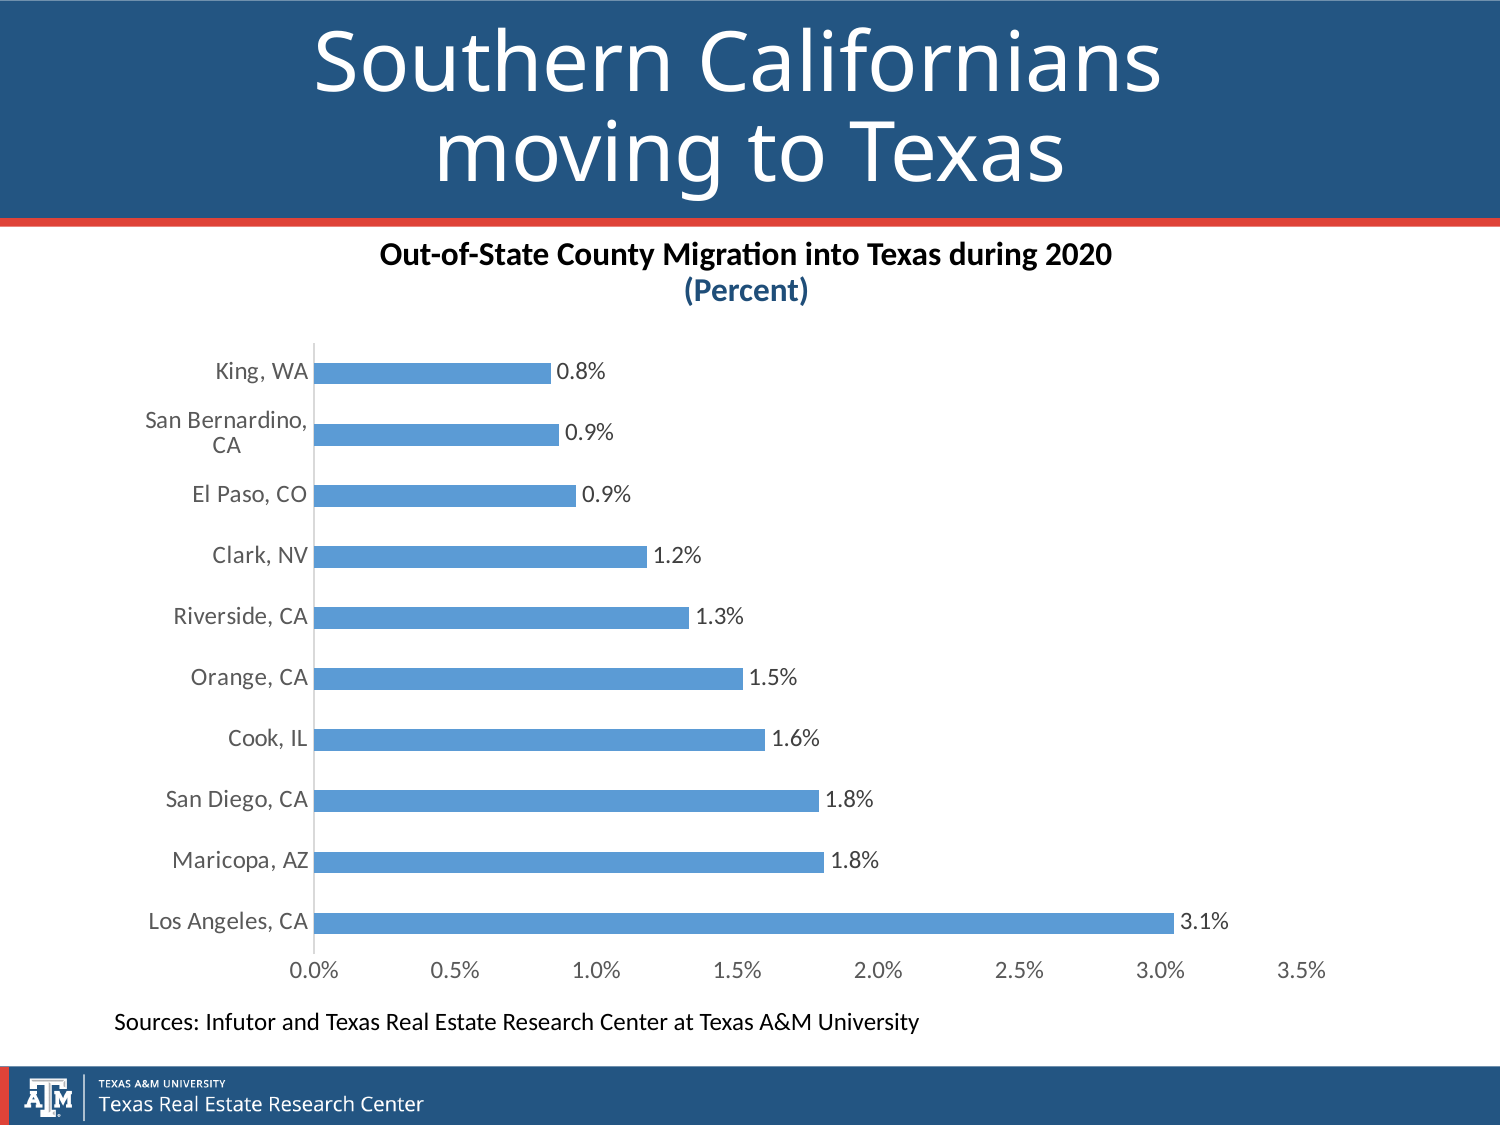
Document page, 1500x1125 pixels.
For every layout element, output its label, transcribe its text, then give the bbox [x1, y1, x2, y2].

text_box Out-of-State County Migration into Texas during 2020 (Percent) [99, 228, 1394, 319]
text_box Sources: Infutor and Texas Real Estate Research Center at Texas A&M University [99, 998, 1434, 1074]
picture [24, 1073, 424, 1122]
chart [120, 329, 1350, 999]
title Southern Californians moving to Texas [0, 0, 1500, 218]
